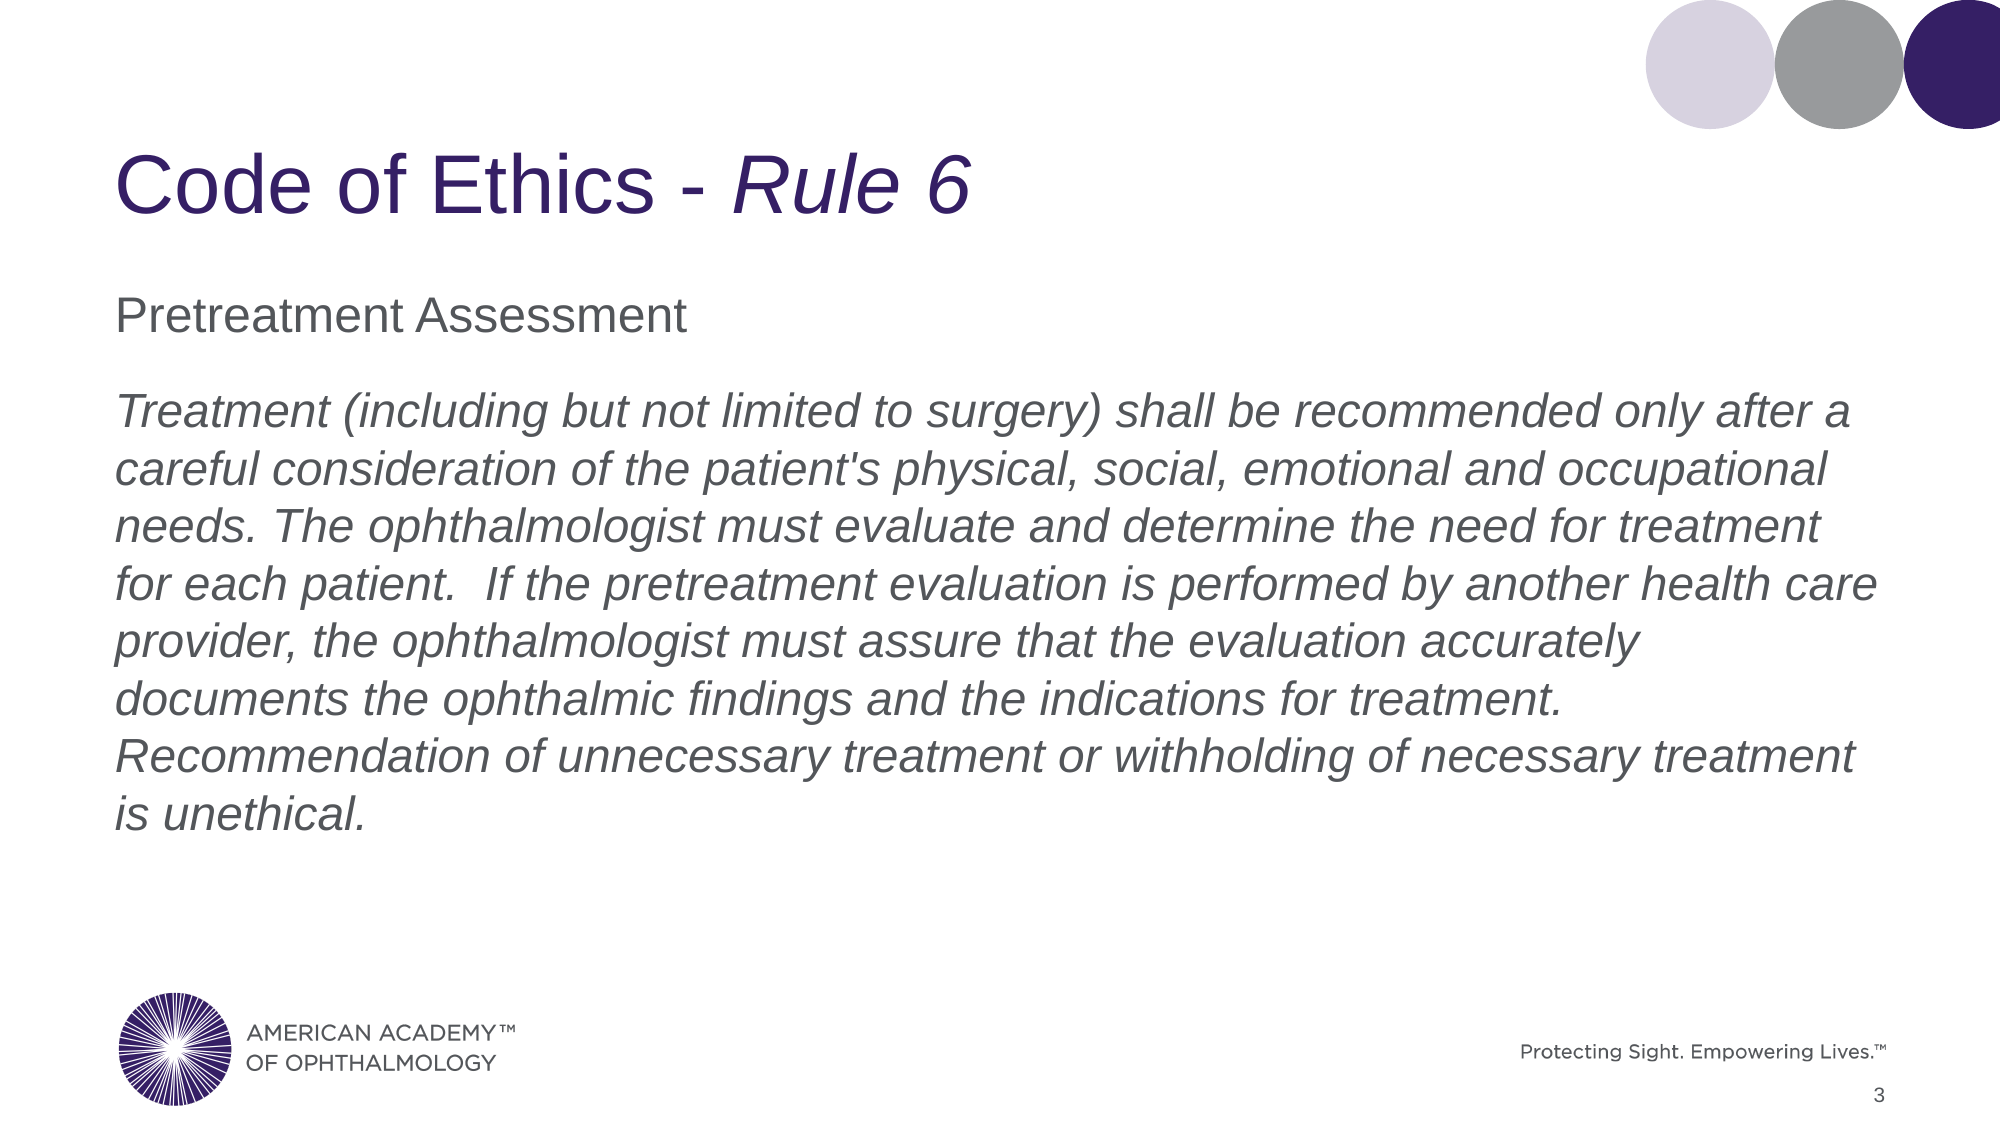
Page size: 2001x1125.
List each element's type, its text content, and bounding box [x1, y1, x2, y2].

list Pretreatment Assessment Treatment (including but not limited to surgery) shall be recommended only after a careful consideration of the patient's physical, social, emotional and occupational needs. The ophthalmologist must evaluate and determine the need for treatment for each patient. If the pretreatment evaluation is performed by another health care provider, the ophthalmologist must assure that the evaluation accurately documents the ophthalmic findings and the indications for treatment. Recommendation of unnecessary treatment or withholding of necessary treatment is unethical. [99, 275, 1900, 950]
picture [1494, 1016, 1913, 1089]
title Code of Ethics - Rule 6 [99, 37, 1900, 238]
picture [99, 986, 571, 1113]
slide_number 3 [1762, 1074, 1900, 1113]
